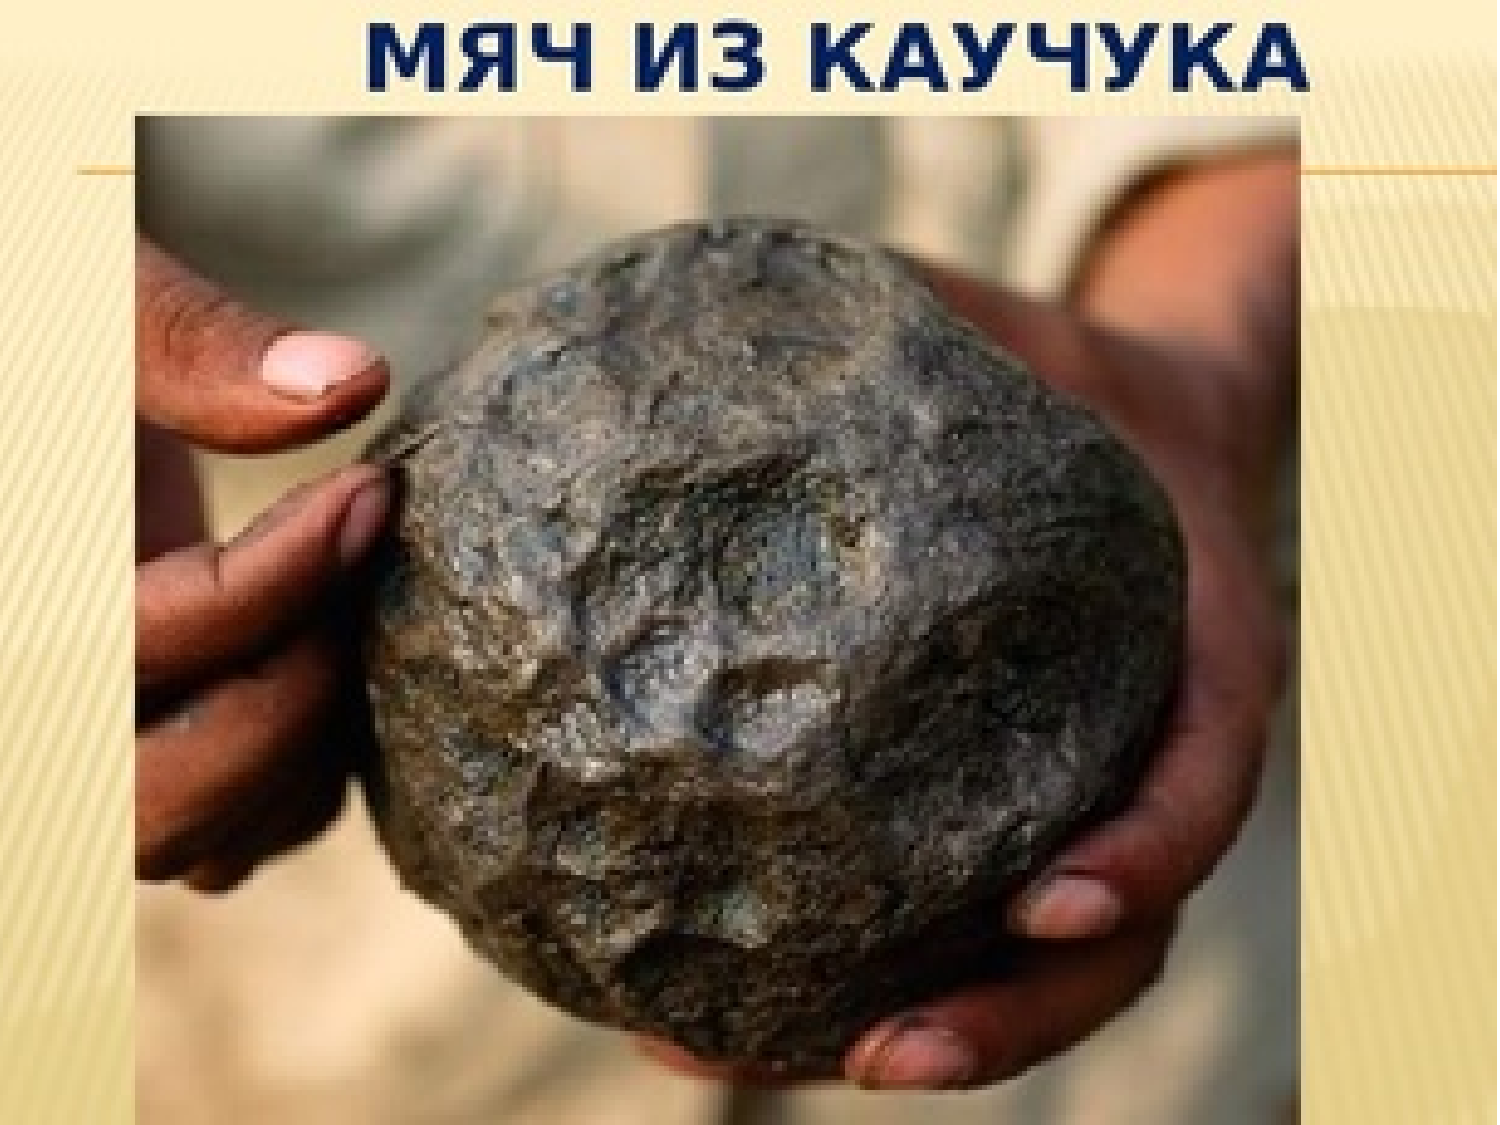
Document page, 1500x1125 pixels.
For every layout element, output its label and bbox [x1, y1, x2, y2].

list [0, 0, 1497, 1125]
